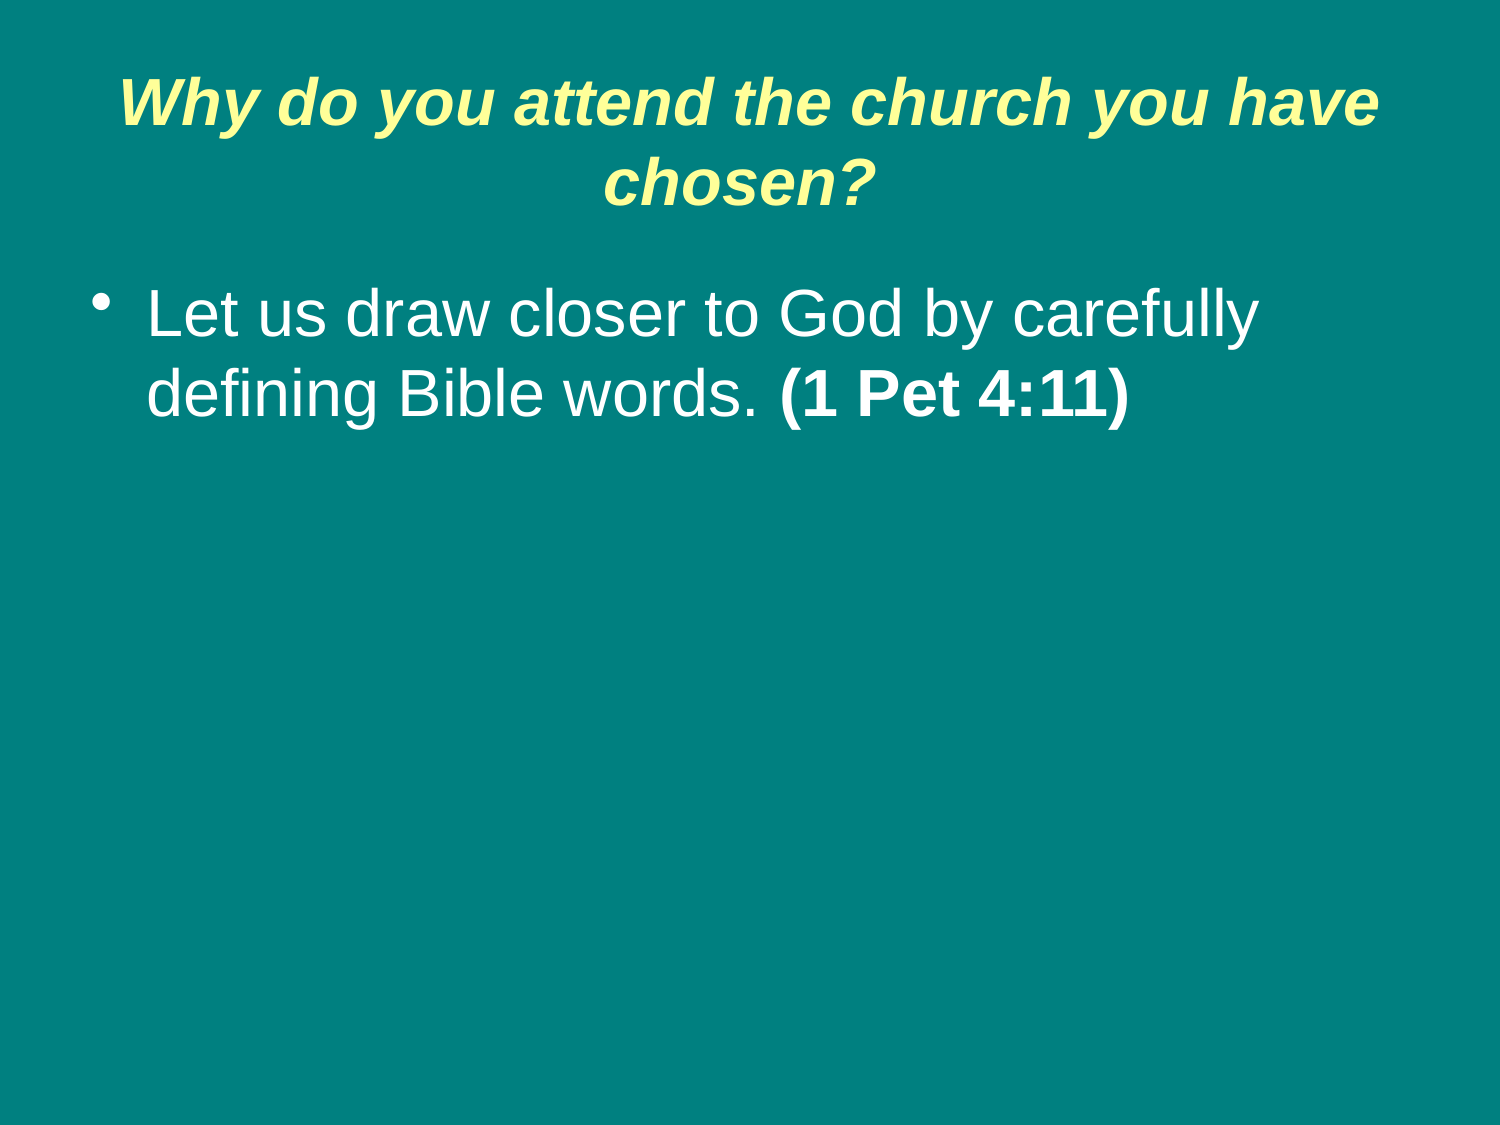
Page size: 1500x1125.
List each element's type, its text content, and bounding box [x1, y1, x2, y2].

title Why do you attend the church you have chosen? [75, 45, 1425, 233]
list Let us draw closer to God by carefully defining Bible words. (1 Pet 4:11) [75, 262, 1425, 1005]
